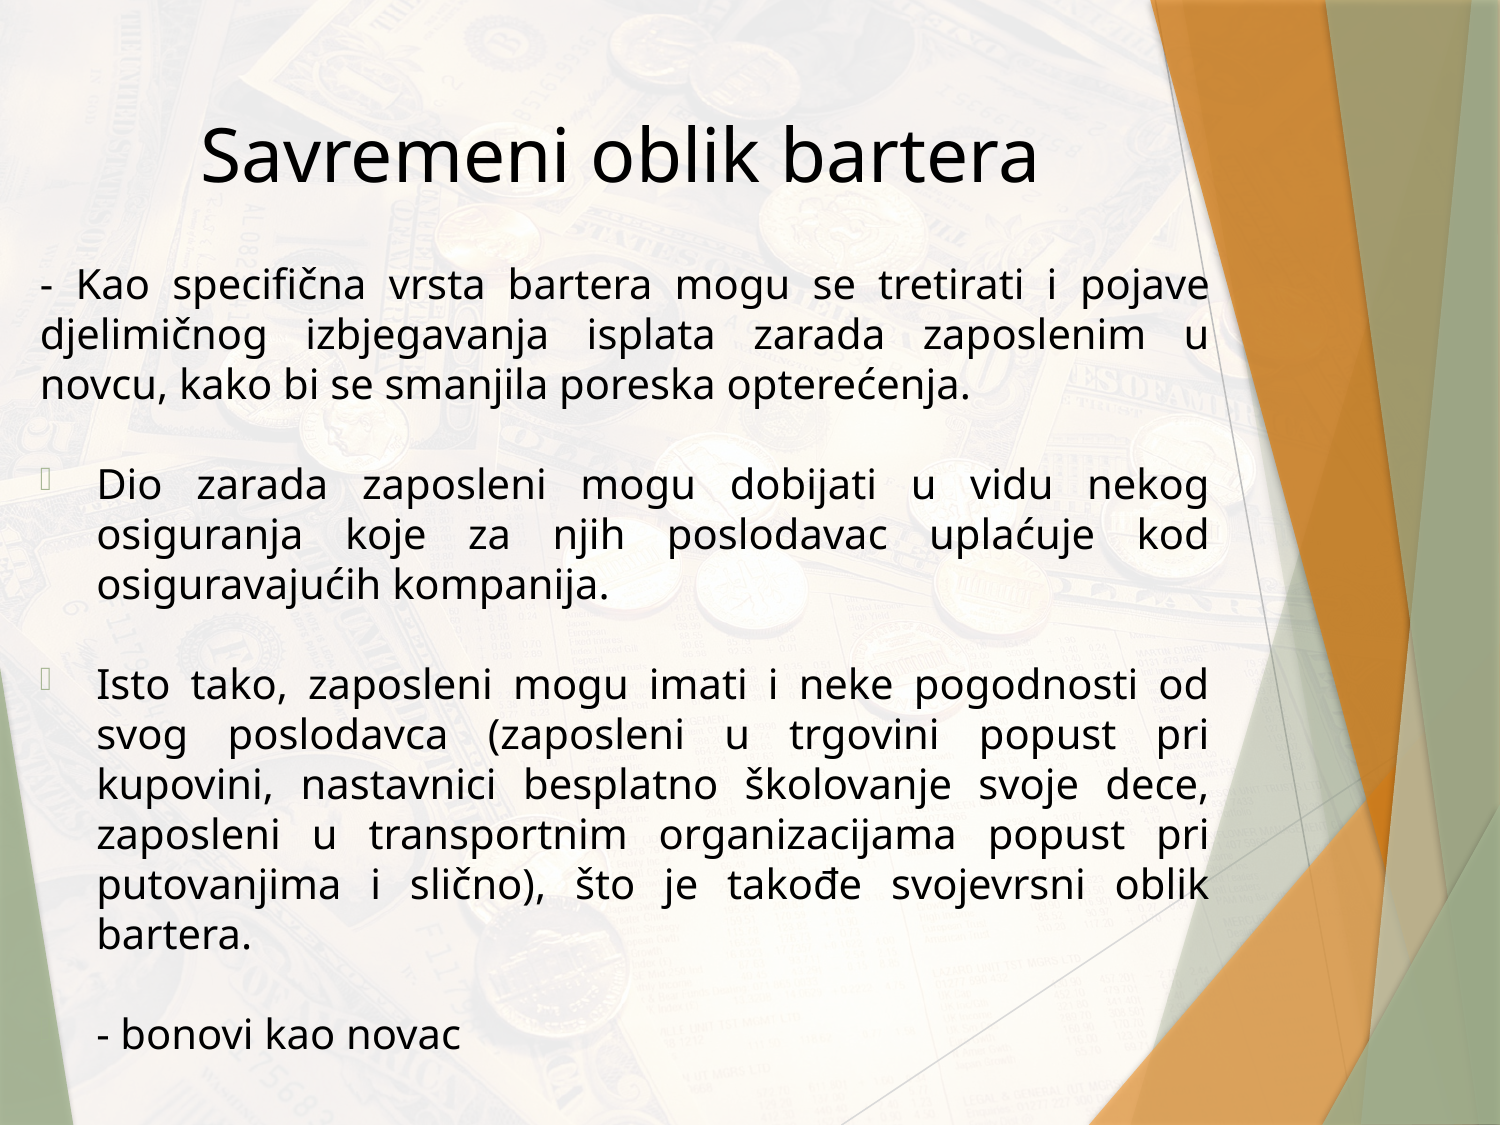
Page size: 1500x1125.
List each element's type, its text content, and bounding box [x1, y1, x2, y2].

list - Kao specifična vrsta bartera mogu se tretirati i pojave djelimičnog izbjegavanja isplata zarada zaposlenim u novcu, kako bi se smanjila poreska opterećenja. Dio zarada zaposleni mogu dobijati u vidu nekog osiguranja koje za njih poslodavac uplaćuje kod osiguravajućih kompanija. Isto tako, zaposleni mogu imati i neke pogodnosti od svog poslodavca (zaposleni u trgovini popust pri kupovini, nastavnici besplatno školovanje svoje dece, zaposleni u transportnim organizacijama popust pri putovanjima i slično), što je takođe svojevrsni oblik bartera. - bonovi kao novac [24, 249, 1225, 1100]
title Savremeni oblik bartera [99, 99, 1142, 238]
